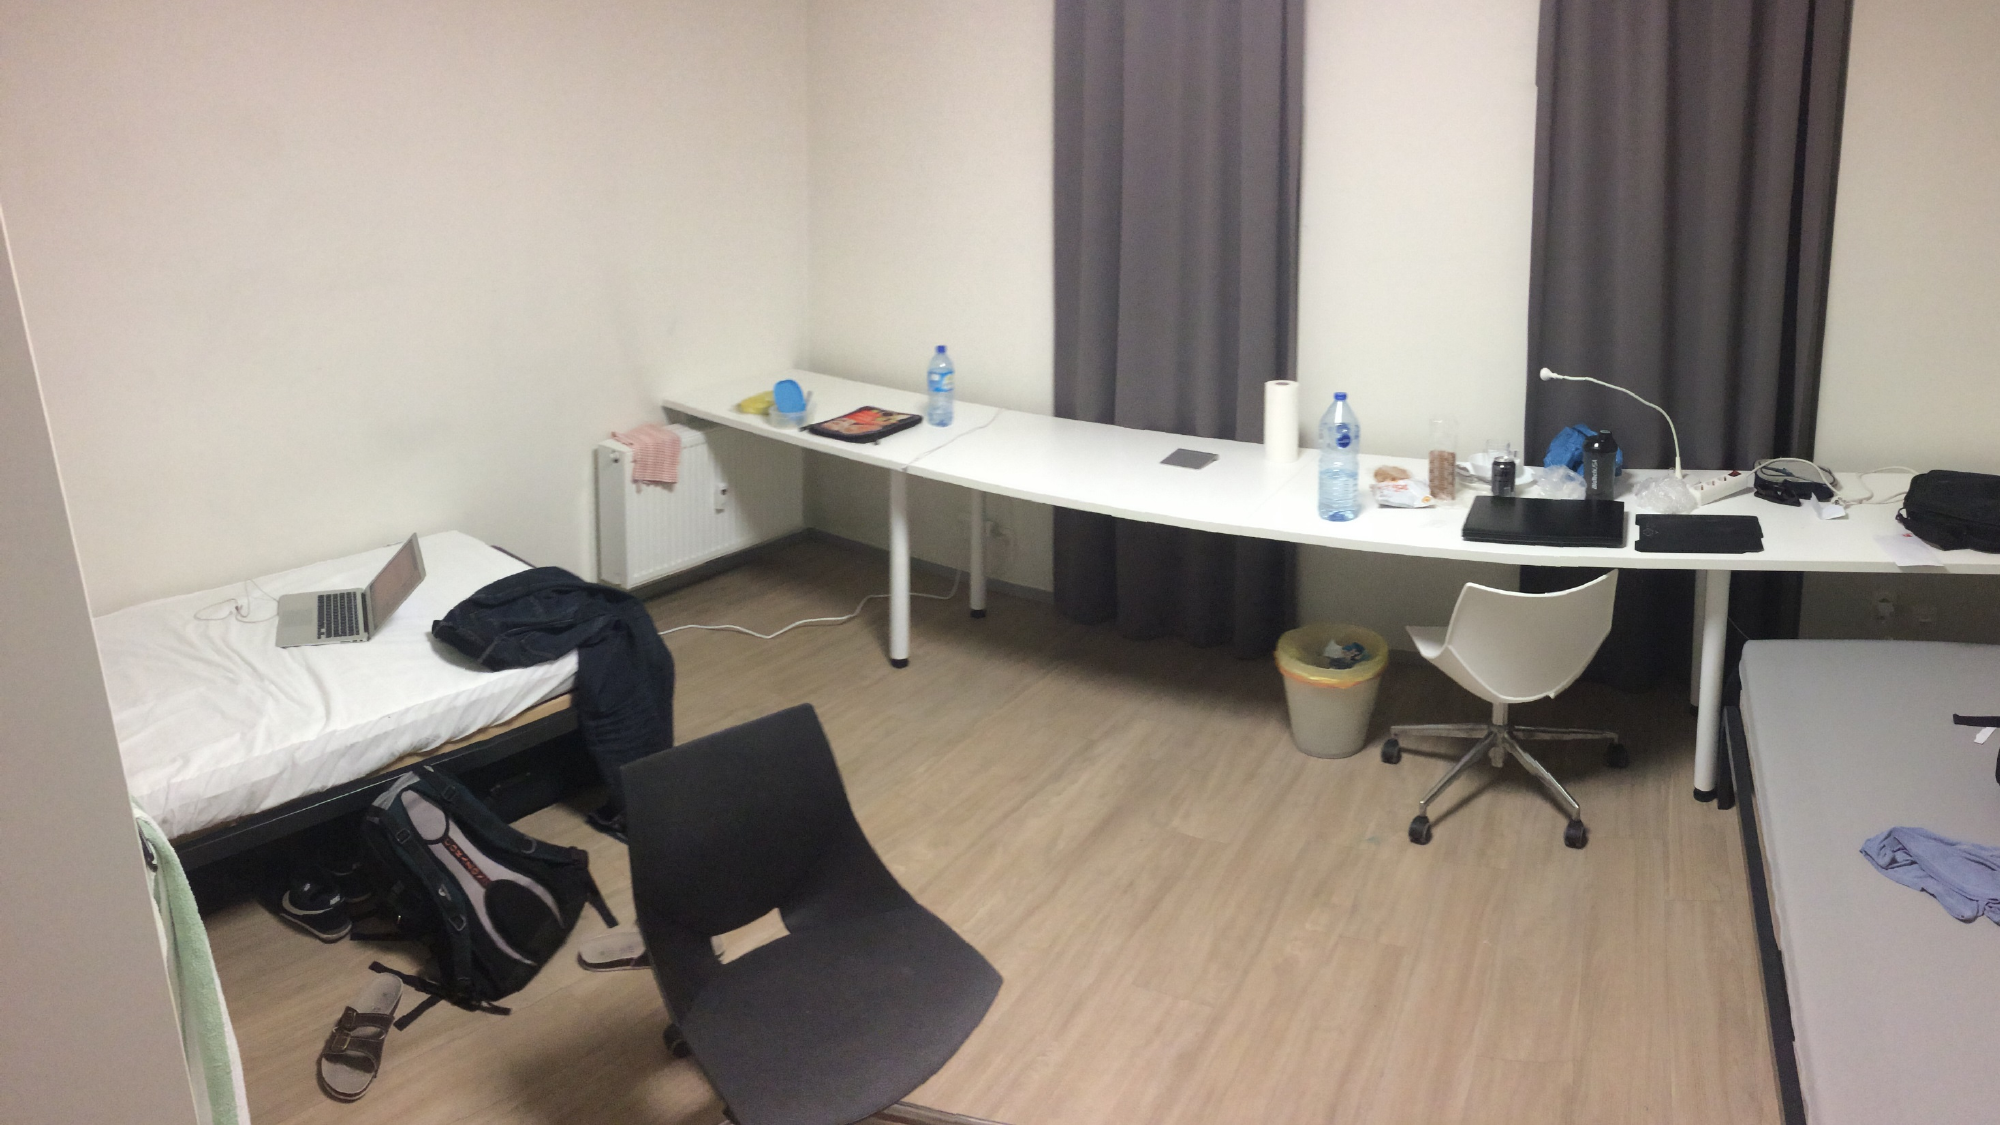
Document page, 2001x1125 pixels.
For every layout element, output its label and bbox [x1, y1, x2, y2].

list [0, 0, 2000, 1125]
